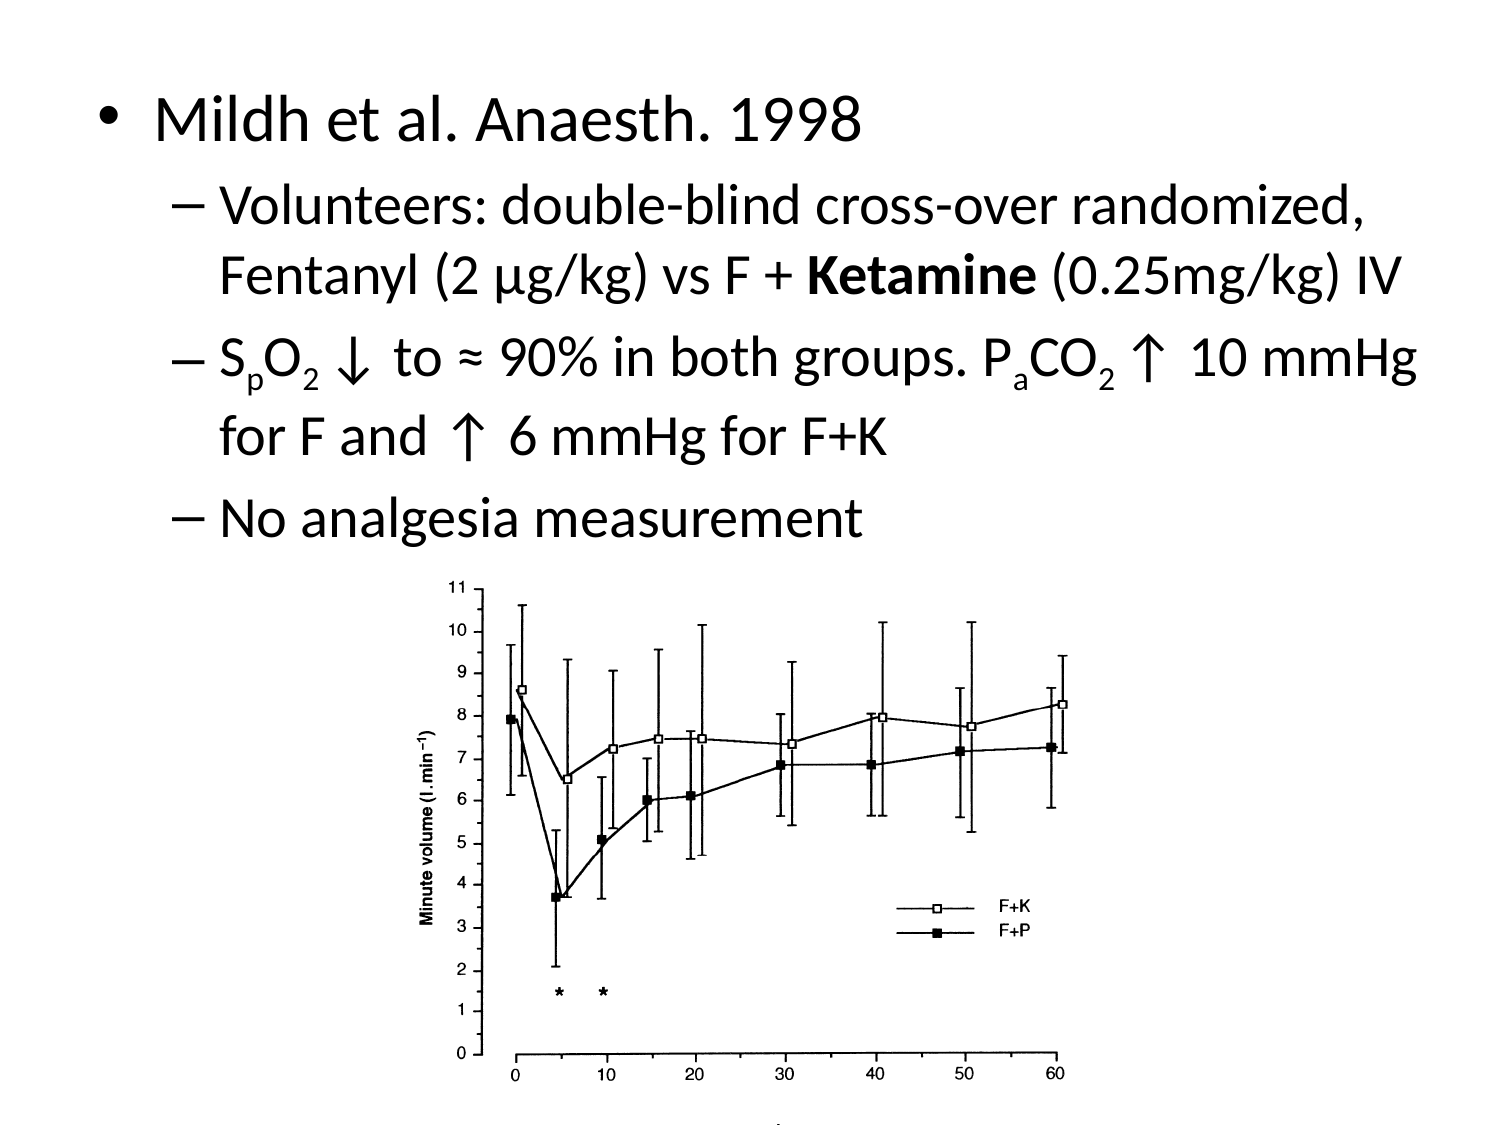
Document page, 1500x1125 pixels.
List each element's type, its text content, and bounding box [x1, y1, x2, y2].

list Mildh et al. Anaesth. 1998 Volunteers: double-blind cross-over randomized, Fentanyl (2 μg/kg) vs F + Ketamine (0.25mg/kg) IV SpO2 ↓ to ≈ 90% in both groups. PaCO2 ↑ 10 mmHg for F and ↑ 6 mmHg for F+K No analgesia measurement [82, 66, 1474, 810]
picture [391, 562, 1085, 1125]
